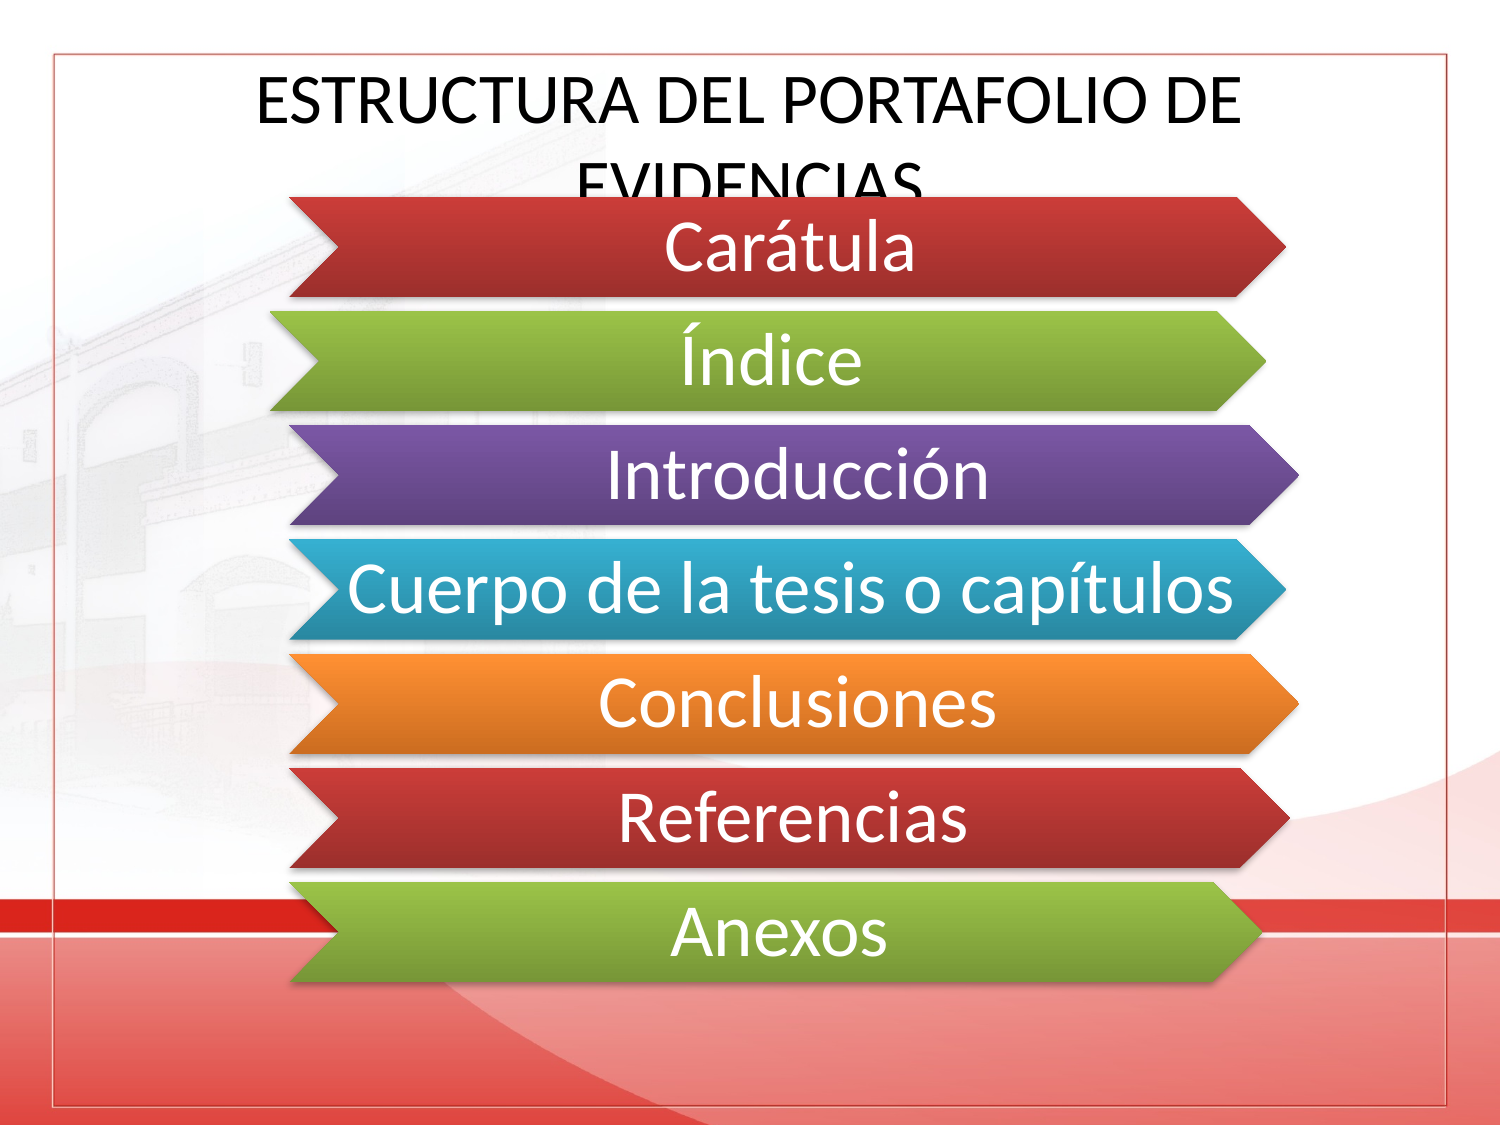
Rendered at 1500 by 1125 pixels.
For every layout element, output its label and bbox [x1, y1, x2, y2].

text_box [135, 196, 1453, 983]
picture [0, 0, 1500, 1125]
